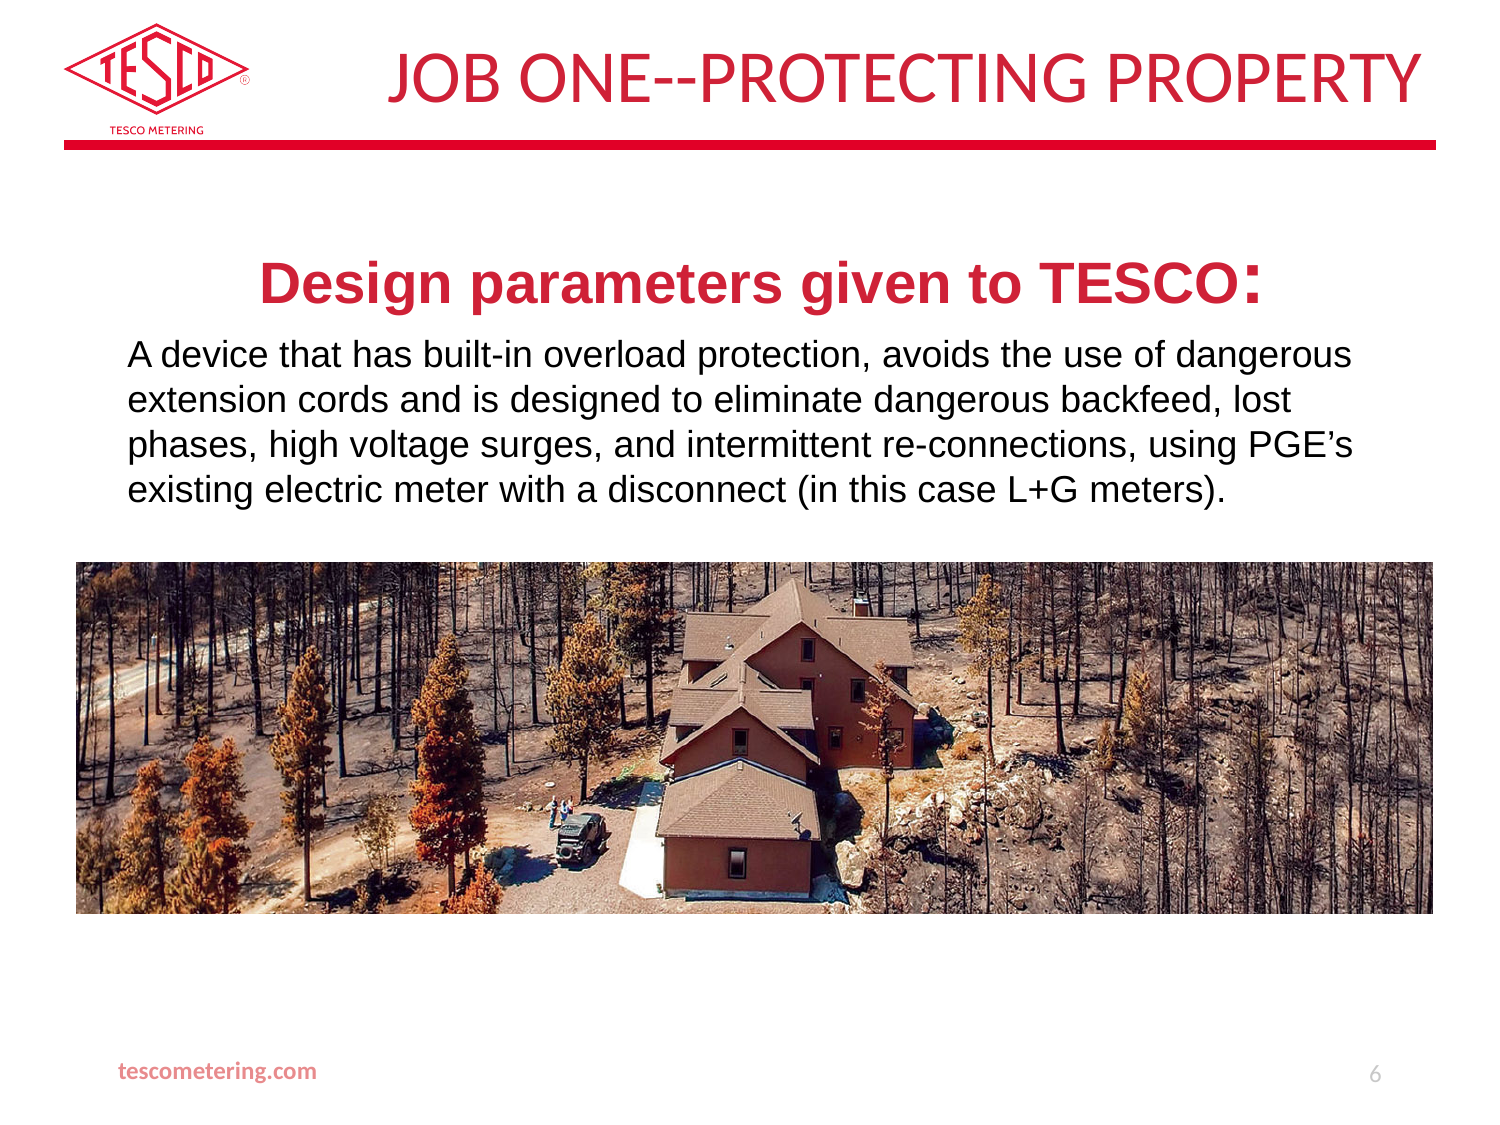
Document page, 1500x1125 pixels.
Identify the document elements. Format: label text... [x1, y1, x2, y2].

picture [76, 562, 1433, 914]
text_box Design parameters given to TESCO: A device that has built-in overload protection, avoids the use of dangerous extension cords and is designed to eliminate dangerous backfeed, lost phases, high voltage surges, and intermittent re-connections, using PGE’s existing electric meter with a disconnect (in this case L+G meters). [37, 221, 1413, 518]
title Job One--Protecting property [255, 22, 1438, 134]
footer tescometering.com [103, 1039, 610, 1100]
picture [63, 23, 250, 138]
slide_number 6 [1059, 1042, 1397, 1103]
